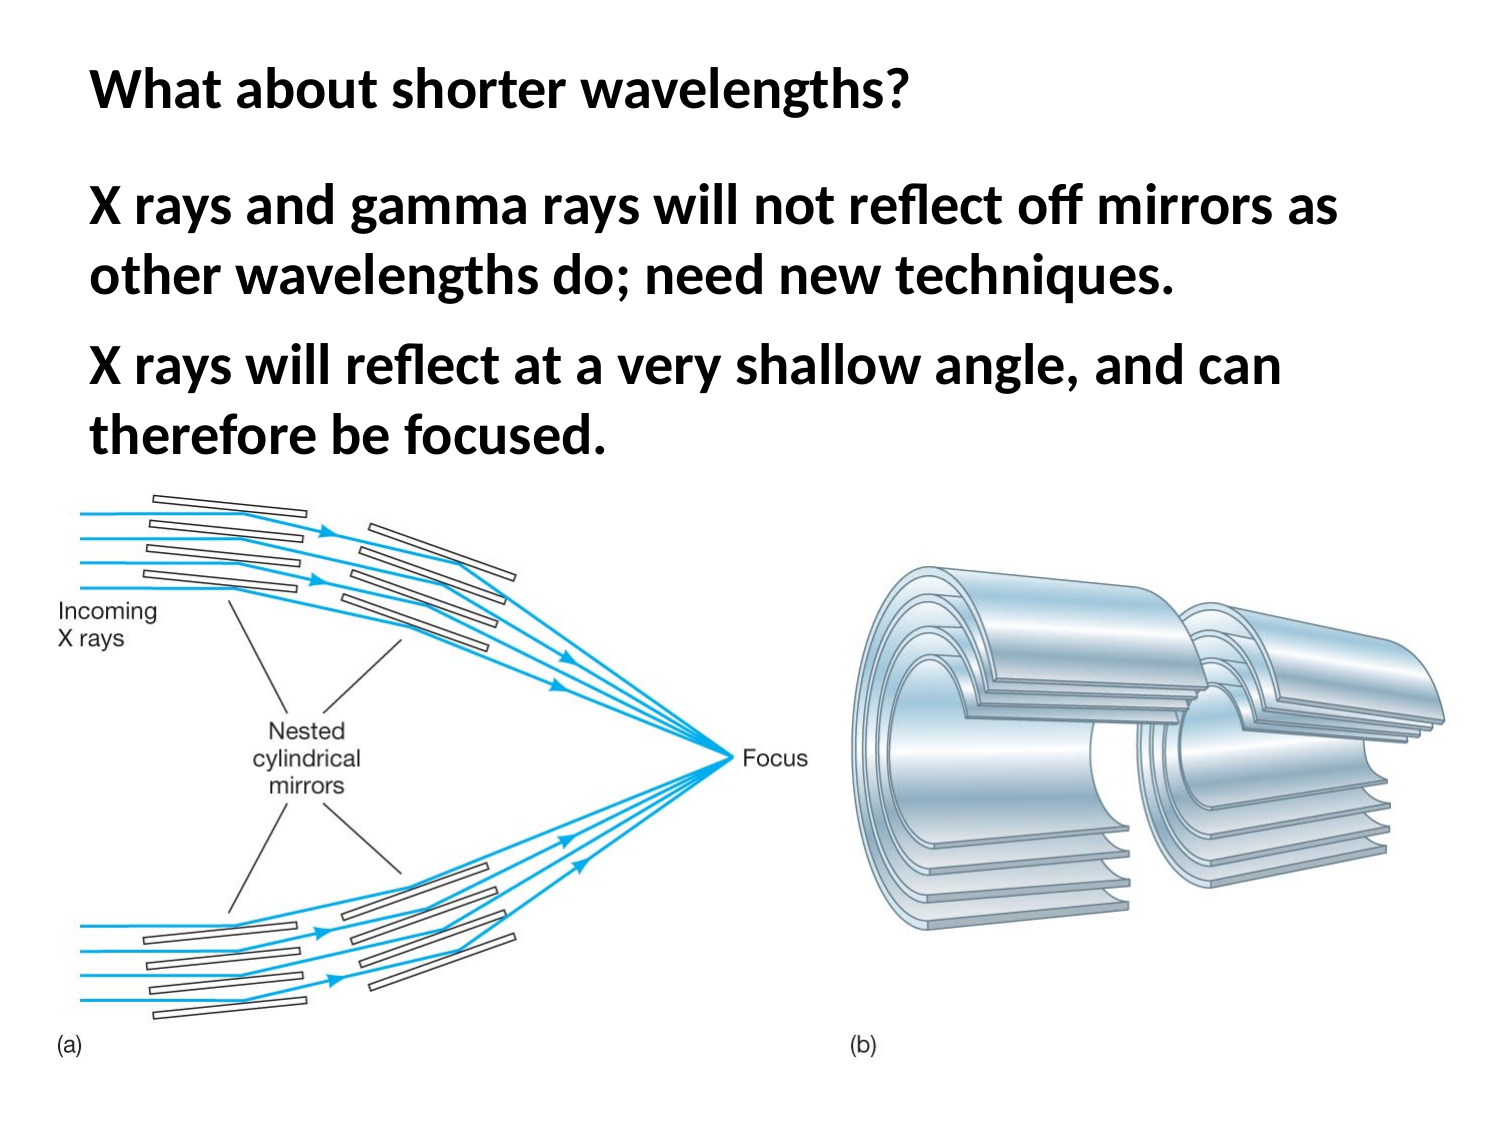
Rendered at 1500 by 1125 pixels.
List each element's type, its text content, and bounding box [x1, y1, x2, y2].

text_box What about shorter wavelengths? [74, 42, 1490, 128]
text_box X rays and gamma rays will not reflect off mirrors as other wavelengths do; need new techniques. [74, 159, 1490, 314]
text_box X rays will reflect at a very shallow angle, and can therefore be focused. [75, 318, 1450, 474]
picture [50, 487, 1454, 1064]
